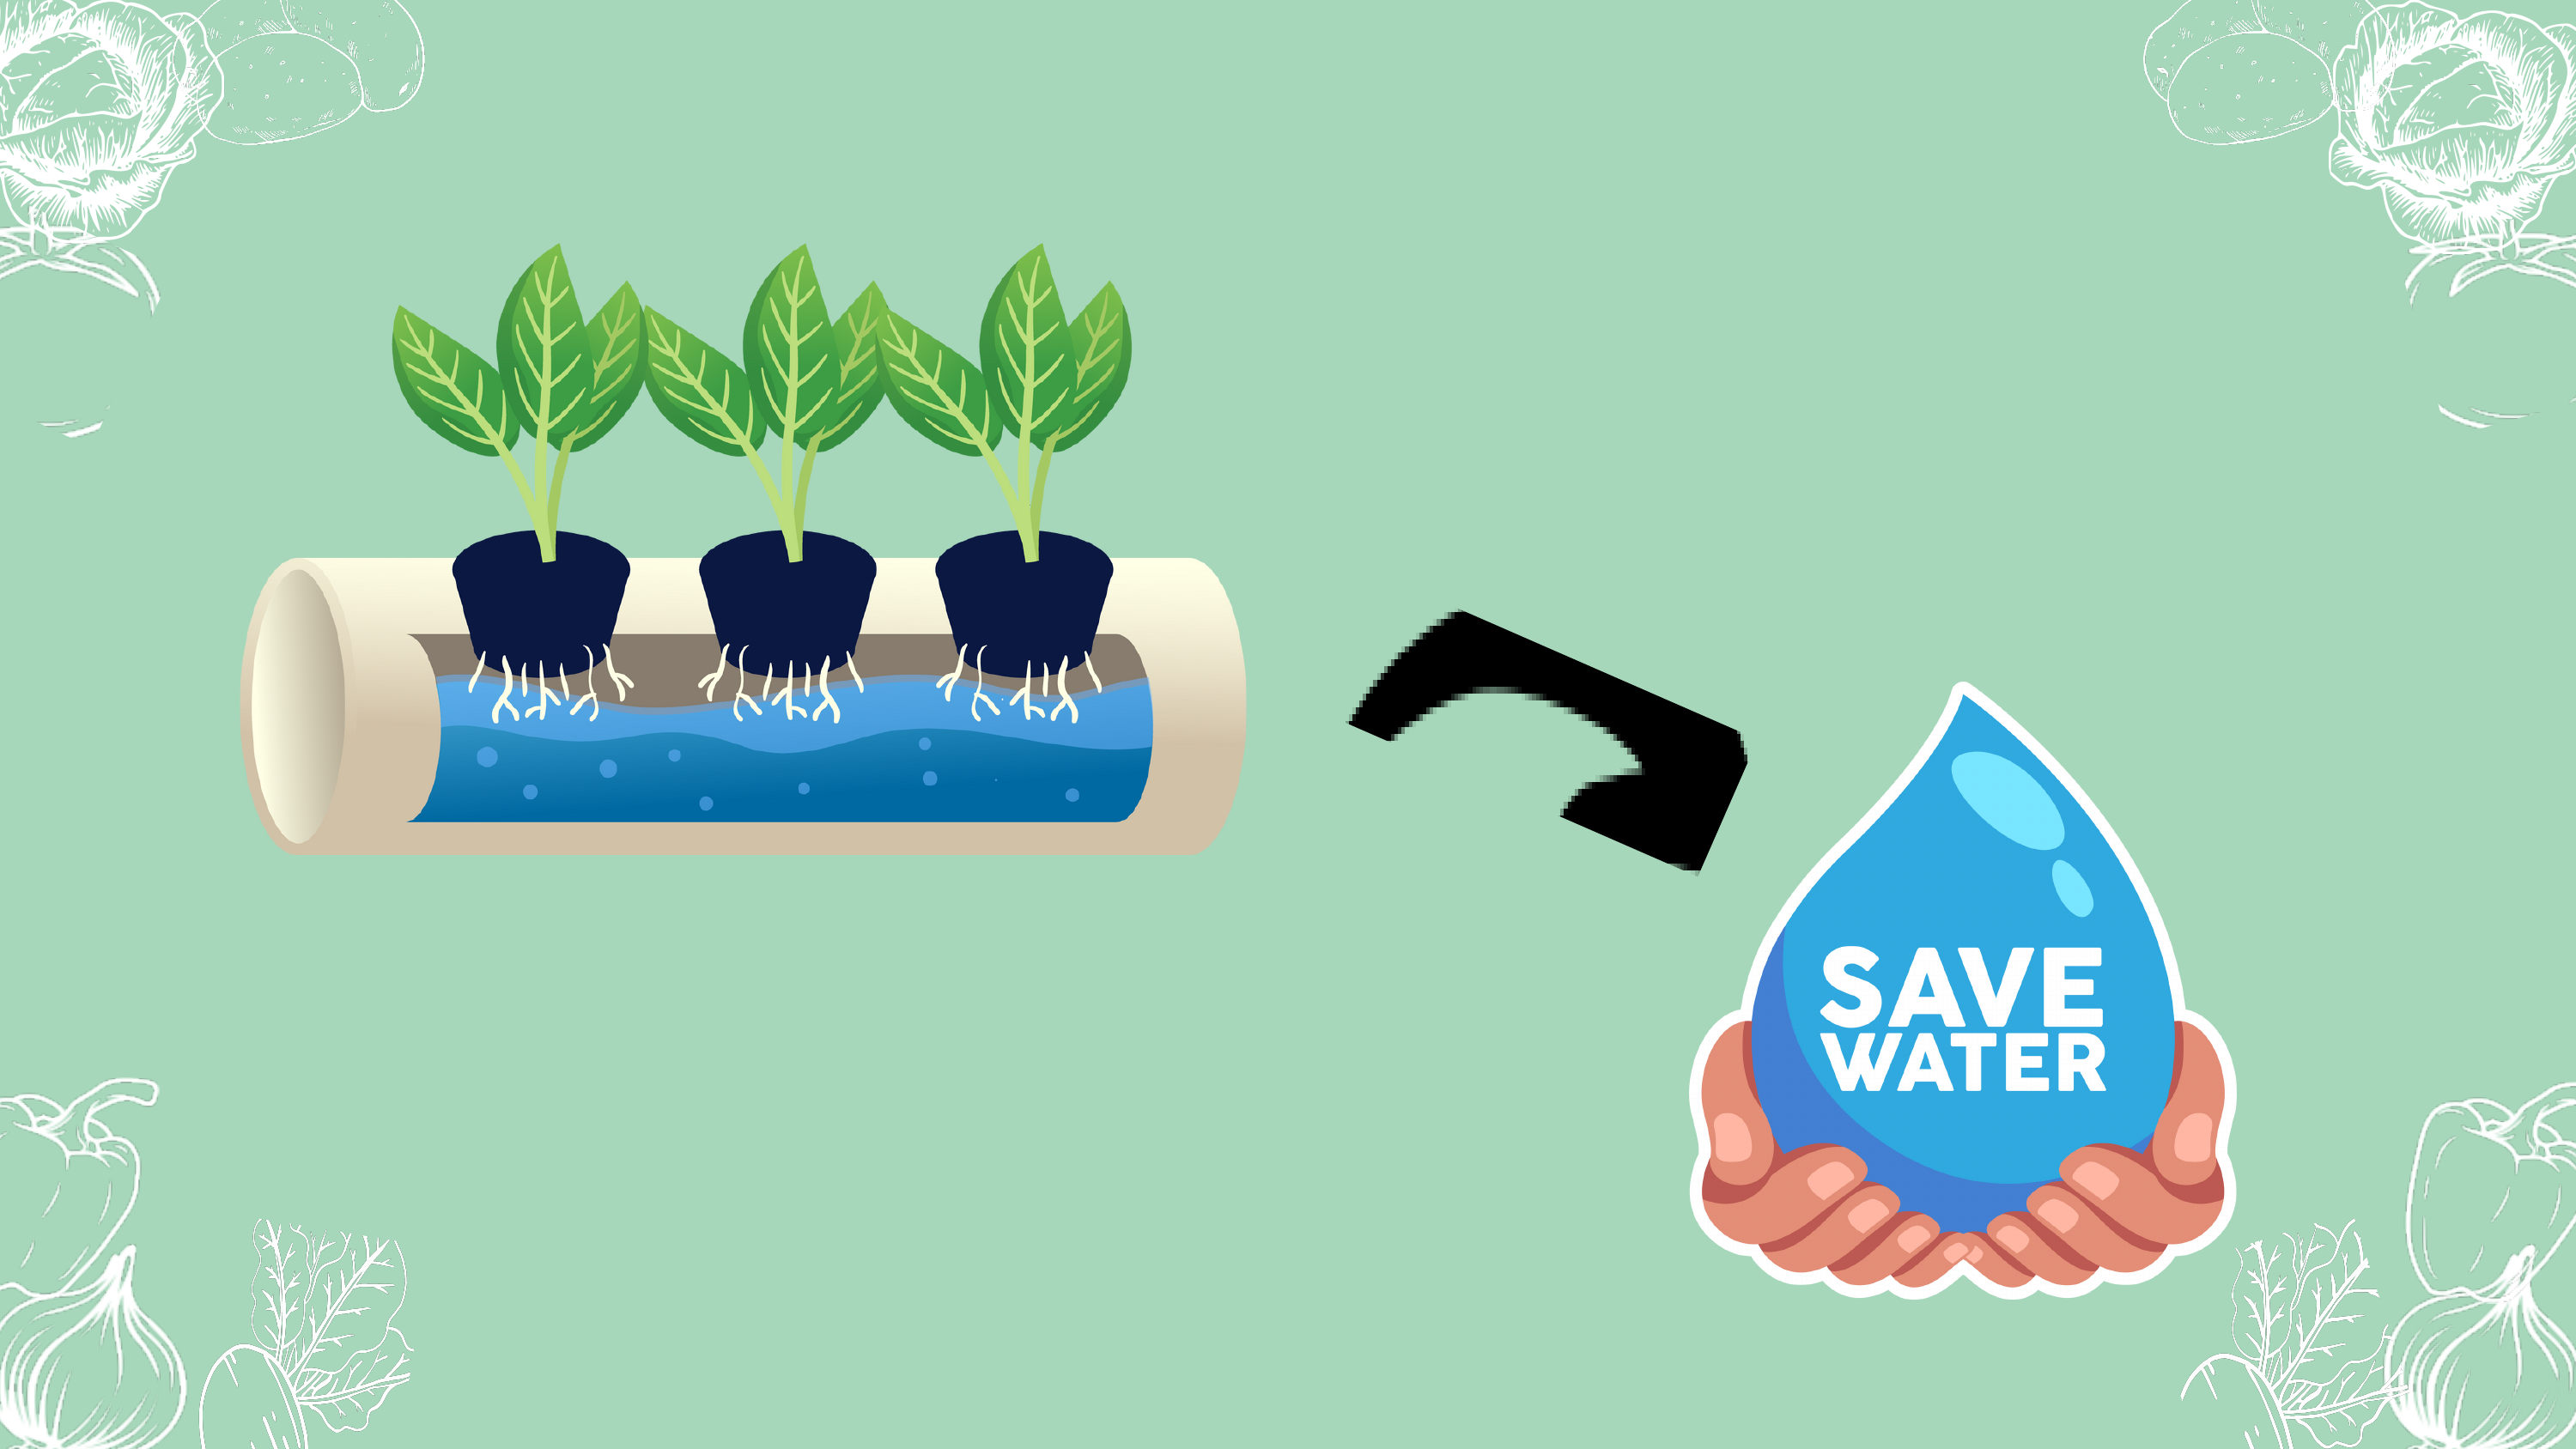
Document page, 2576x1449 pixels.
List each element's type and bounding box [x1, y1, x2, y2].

text_box [0, 244, 173, 447]
text_box [1689, 682, 2237, 1300]
text_box [2396, 1082, 2576, 1304]
text_box [0, 1241, 207, 1449]
text_box [240, 243, 1247, 855]
text_box [175, 1211, 431, 1449]
text_box [0, 1077, 160, 1300]
text_box [172, 0, 426, 145]
text_box [2364, 1241, 2576, 1449]
text_box [2328, 0, 2576, 256]
text_box [2143, 0, 2397, 145]
text_box [2143, 1211, 2427, 1449]
text_box [0, 0, 225, 244]
text_box [1314, 572, 1759, 877]
text_box [2397, 256, 2576, 438]
